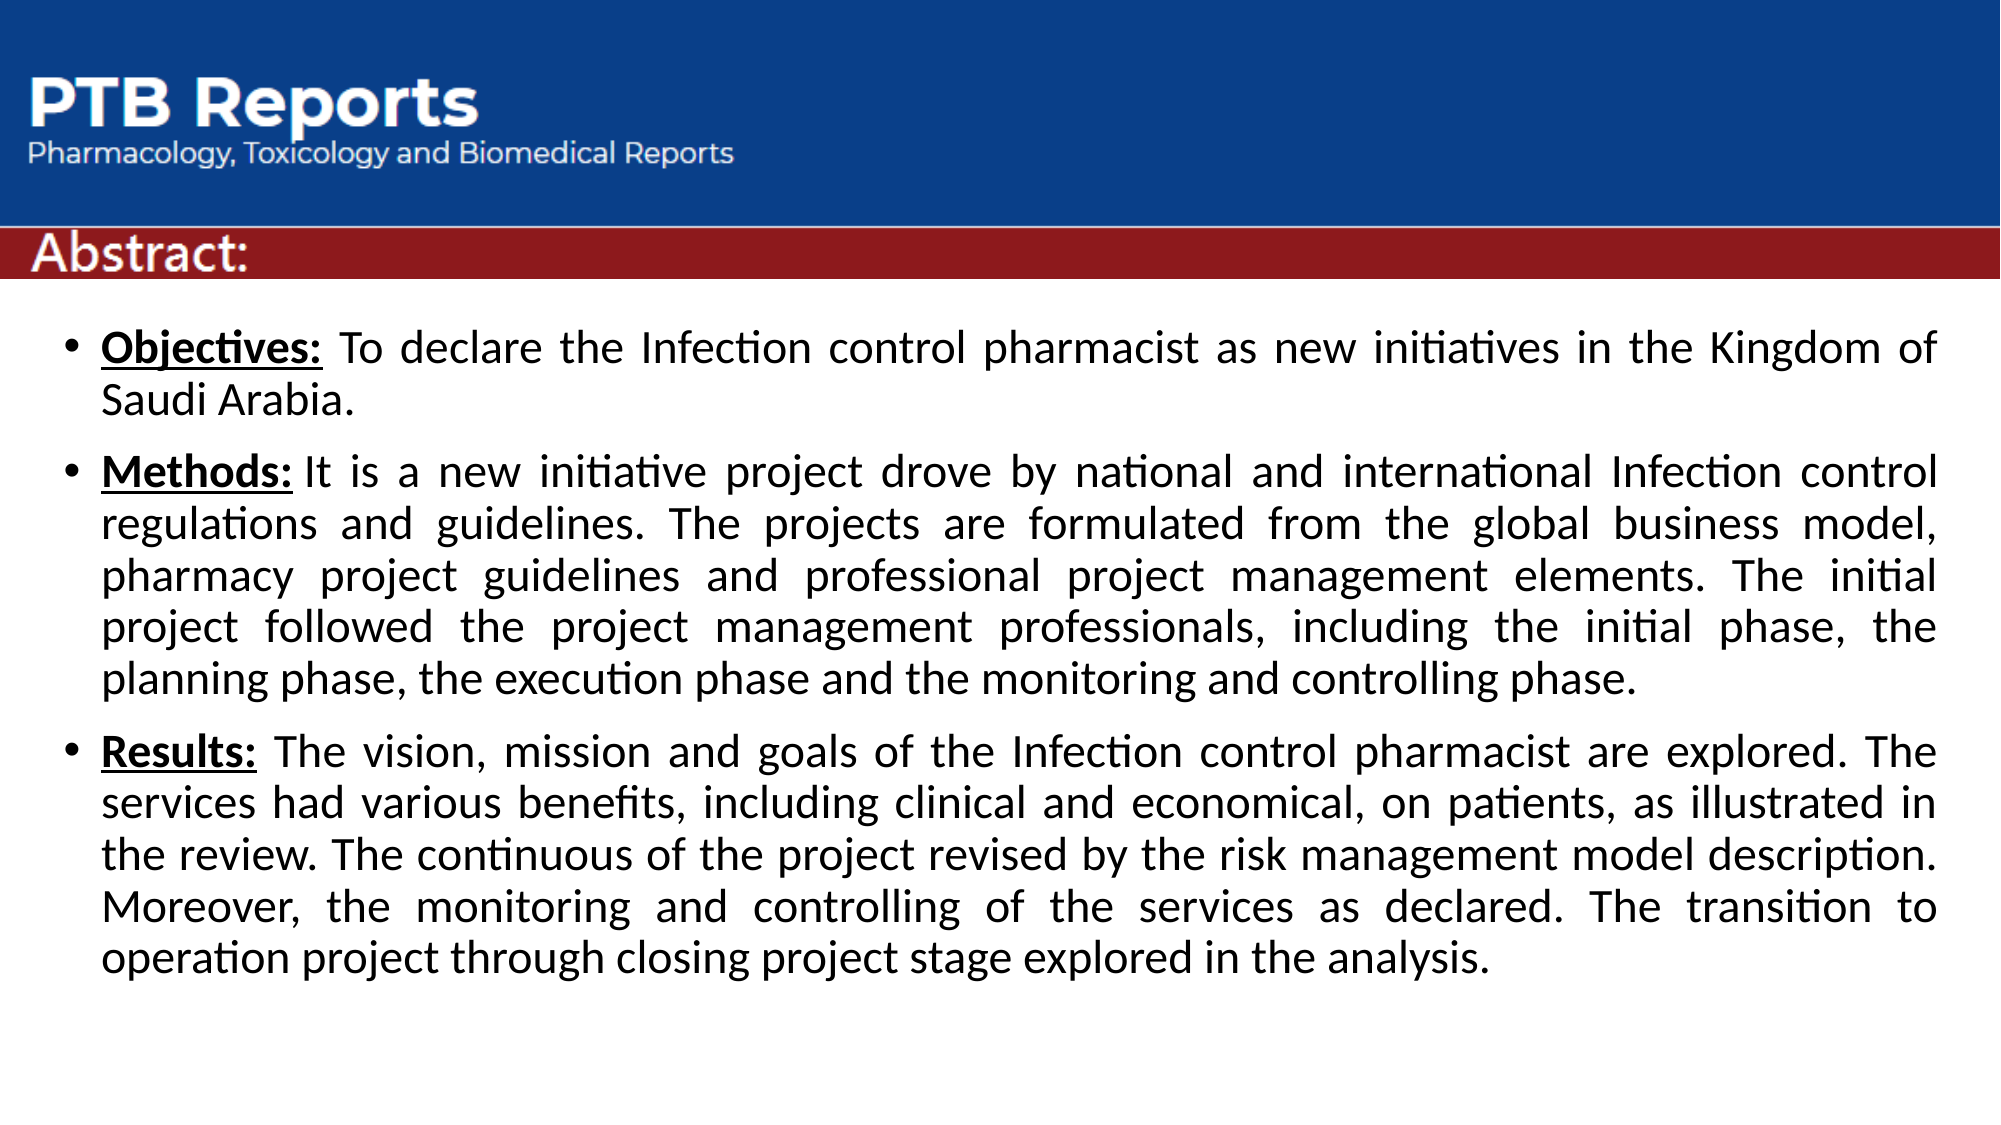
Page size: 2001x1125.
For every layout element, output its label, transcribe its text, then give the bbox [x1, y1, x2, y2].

picture [0, 0, 2000, 279]
list Objectives: To declare the Infection control pharmacist as new initiatives in the Kingdom of Saudi Arabia. Methods: It is a new initiative project drove by national and international Infection control regulations and guidelines. The projects are formulated from the global business model, pharmacy project guidelines and professional project management elements. The initial project followed the project management professionals, including the initial phase, the planning phase, the execution phase and the monitoring and controlling phase. Results: The vision, mission and goals of the Infection control pharmacist are explored. The services had various benefits, including clinical and economical, on patients, as illustrated in the review. The continuous of the project revised by the risk management model description. Moreover, the monitoring and controlling of the services as declared. The transition to operation project through closing project stage explored in the analysis. [48, 314, 1957, 1103]
